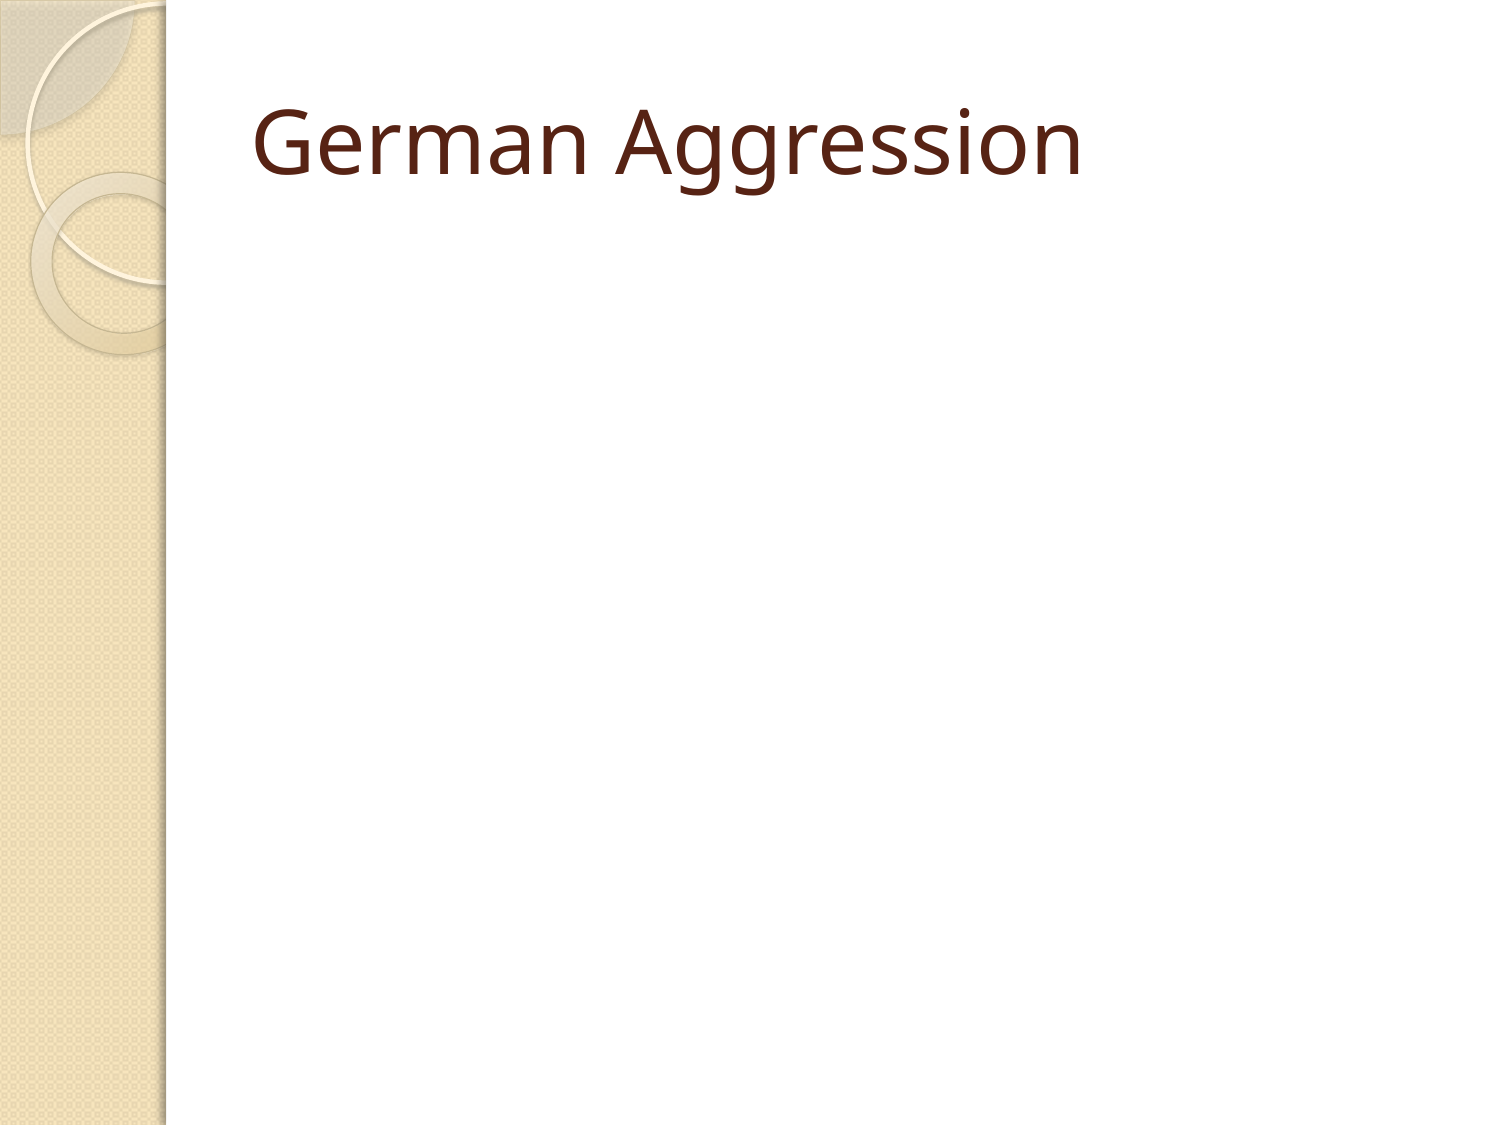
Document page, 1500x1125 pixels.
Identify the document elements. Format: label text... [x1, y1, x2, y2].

title German Aggression [235, 45, 1466, 233]
